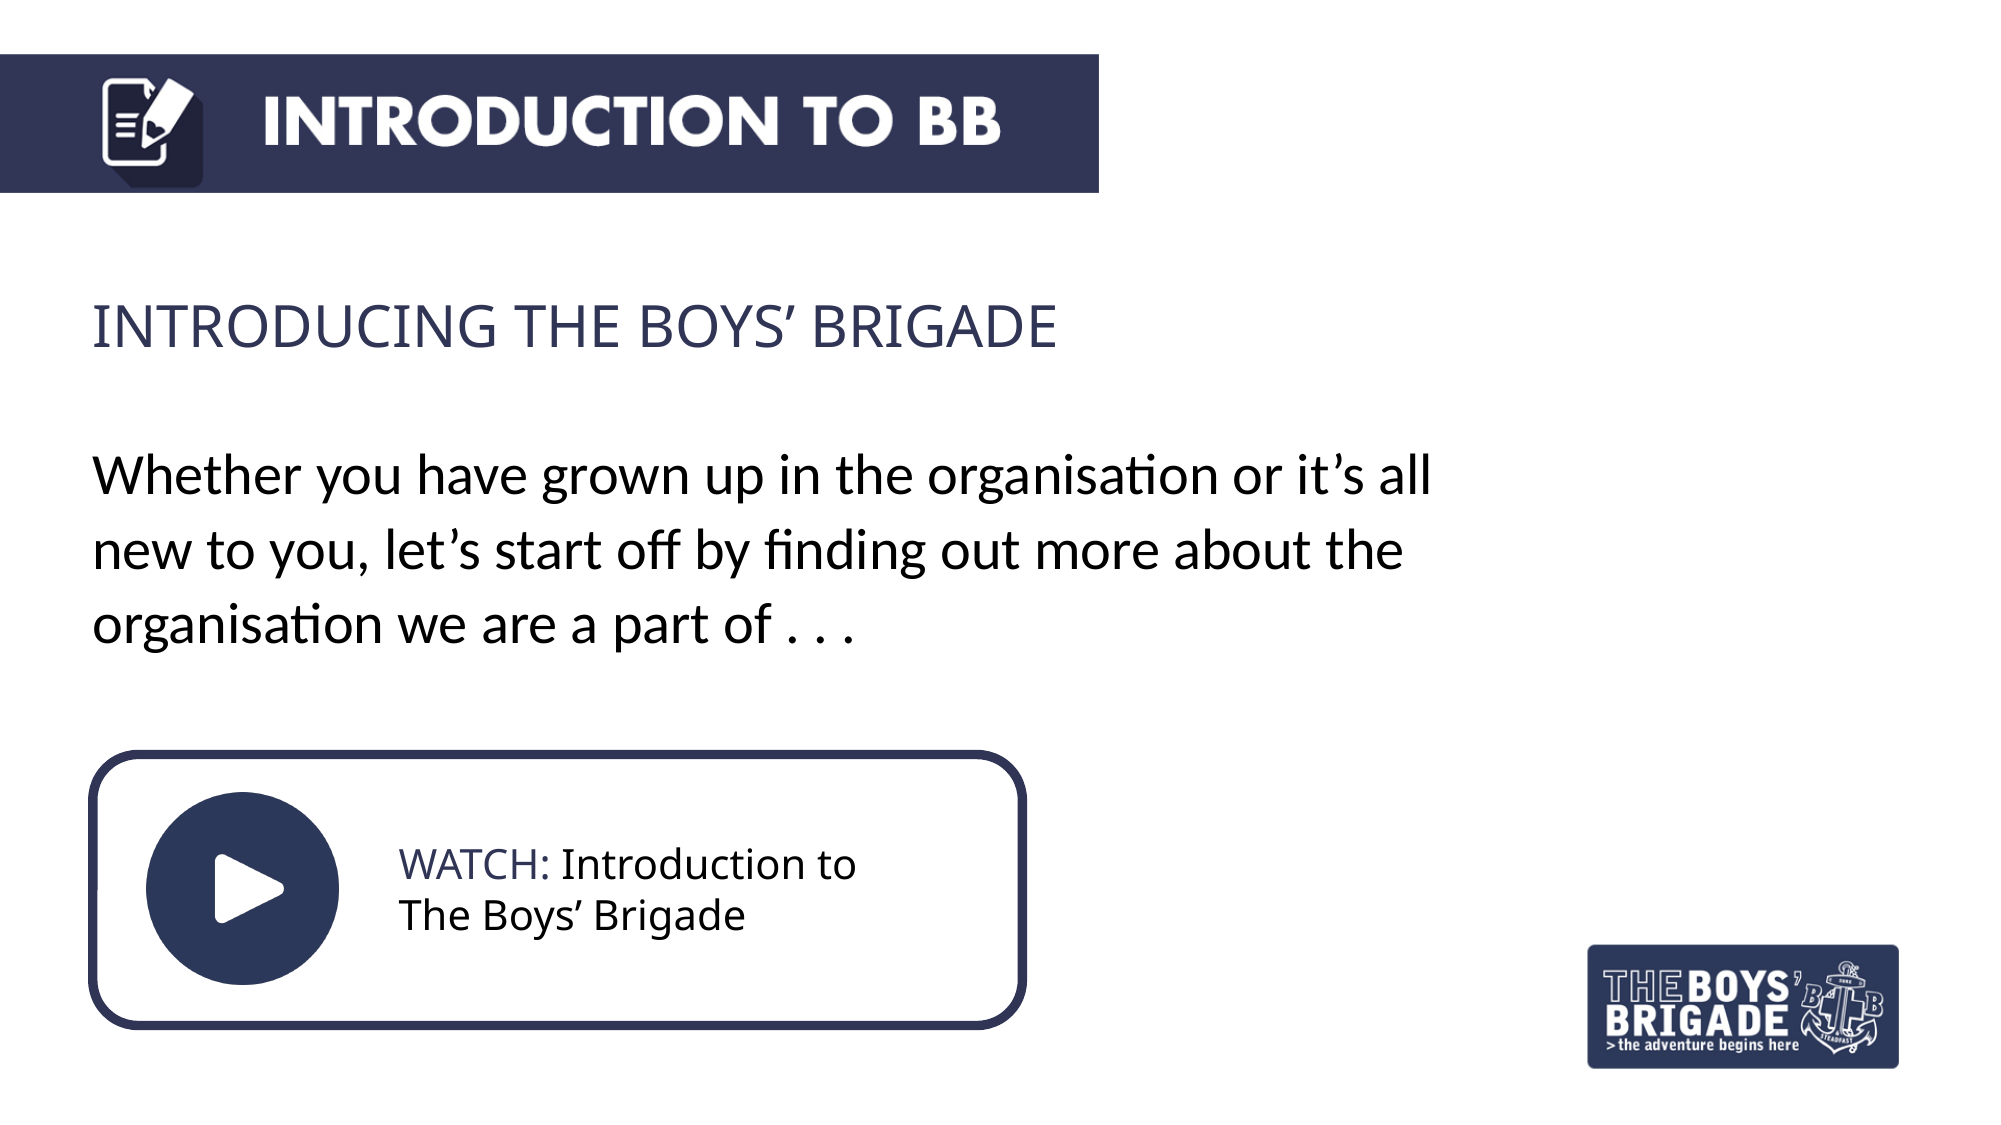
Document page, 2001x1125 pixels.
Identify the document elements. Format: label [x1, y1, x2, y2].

picture [146, 792, 339, 985]
list [0, 0, 2000, 1125]
